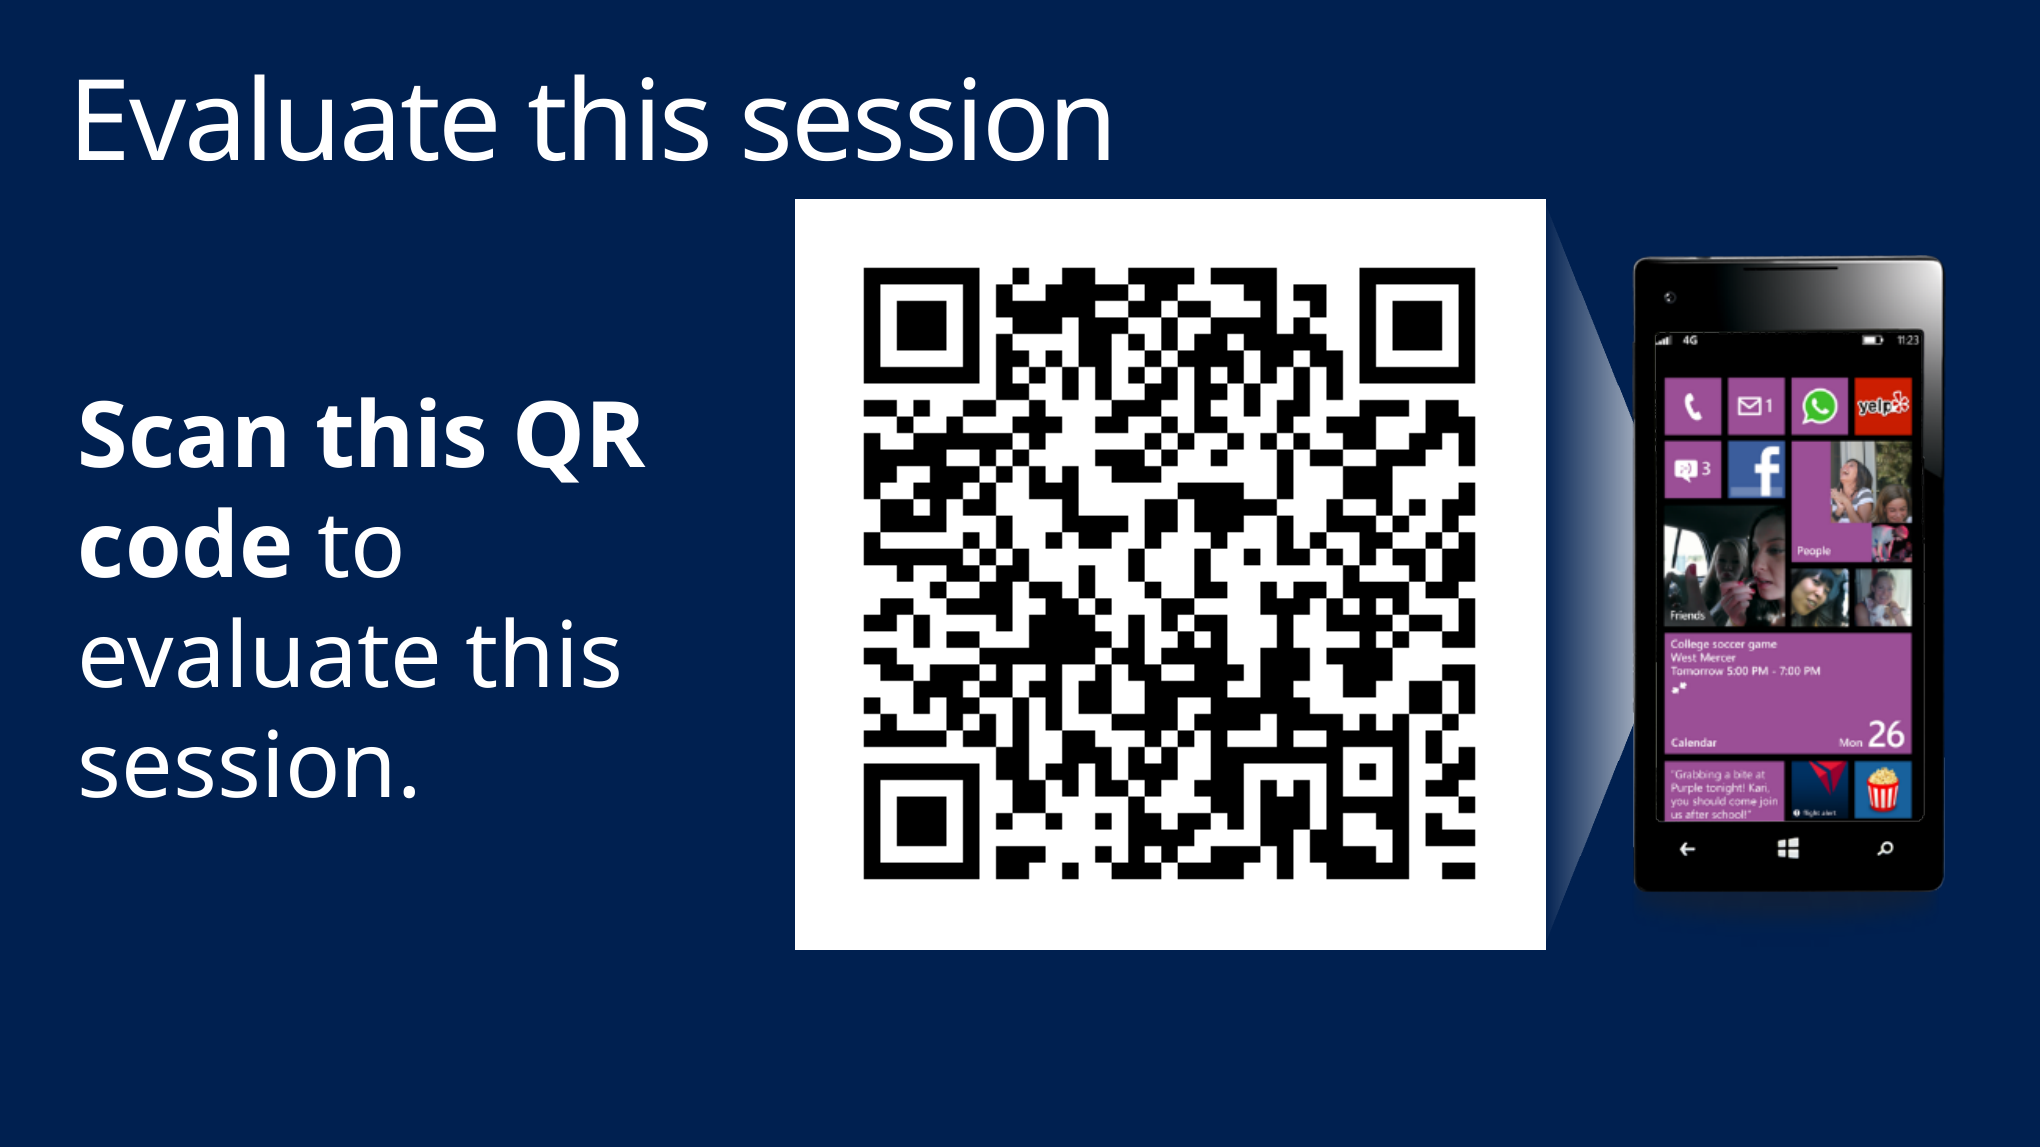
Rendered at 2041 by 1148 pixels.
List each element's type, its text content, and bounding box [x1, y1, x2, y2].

text_box Scan this QR code to evaluate this session. [47, 351, 794, 840]
picture [794, 198, 1546, 950]
text_box [1546, 202, 1630, 944]
title Evaluate this session [45, 48, 1996, 200]
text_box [1630, 255, 1946, 947]
